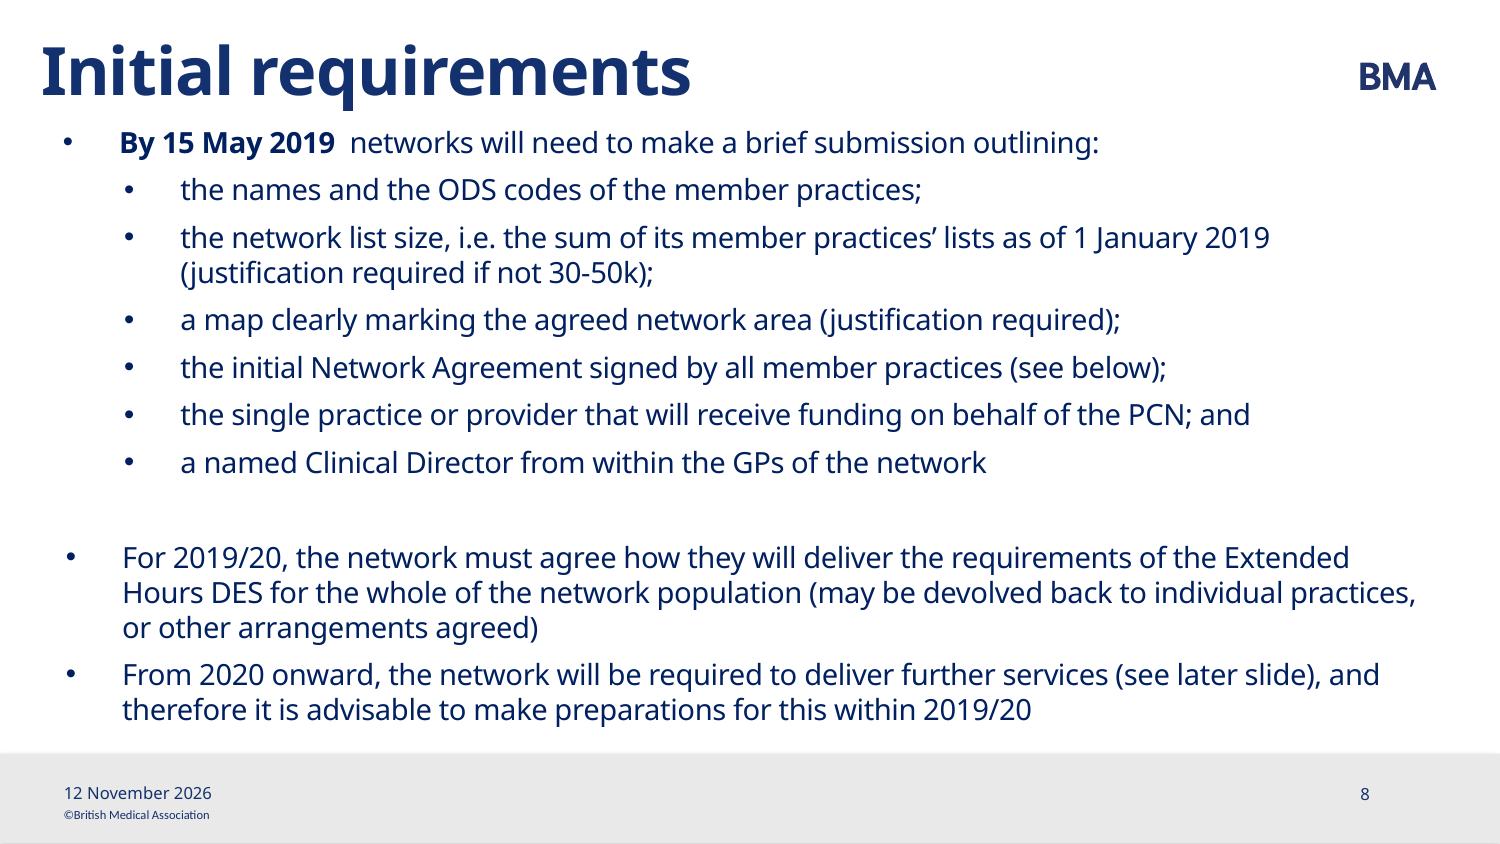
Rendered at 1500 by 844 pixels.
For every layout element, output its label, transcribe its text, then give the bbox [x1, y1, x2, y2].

list By 15 May 2019 networks will need to make a brief submission outlining: the names and the ODS codes of the member practices; the network list size, i.e. the sum of its member practices’ lists as of 1 January 2019 (justification required if not 30-50k); a map clearly marking the agreed network area (justification required); the initial Network Agreement signed by all member practices (see below); the single practice or provider that will receive funding on behalf of the PCN; and a named Clinical Director from within the GPs of the network For 2019/20, the network must agree how they will deliver the requirements of the Extended Hours DES for the whole of the network population (may be devolved back to individual practices, or other arrangements agreed) From 2020 onward, the network will be required to deliver further services (see later slide), and therefore it is advisable to make preparations for this within 2019/20 [62, 124, 1431, 785]
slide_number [63, 784, 539, 805]
slide_number 8 [1360, 784, 1403, 805]
title Initial requirements [41, 37, 1202, 119]
